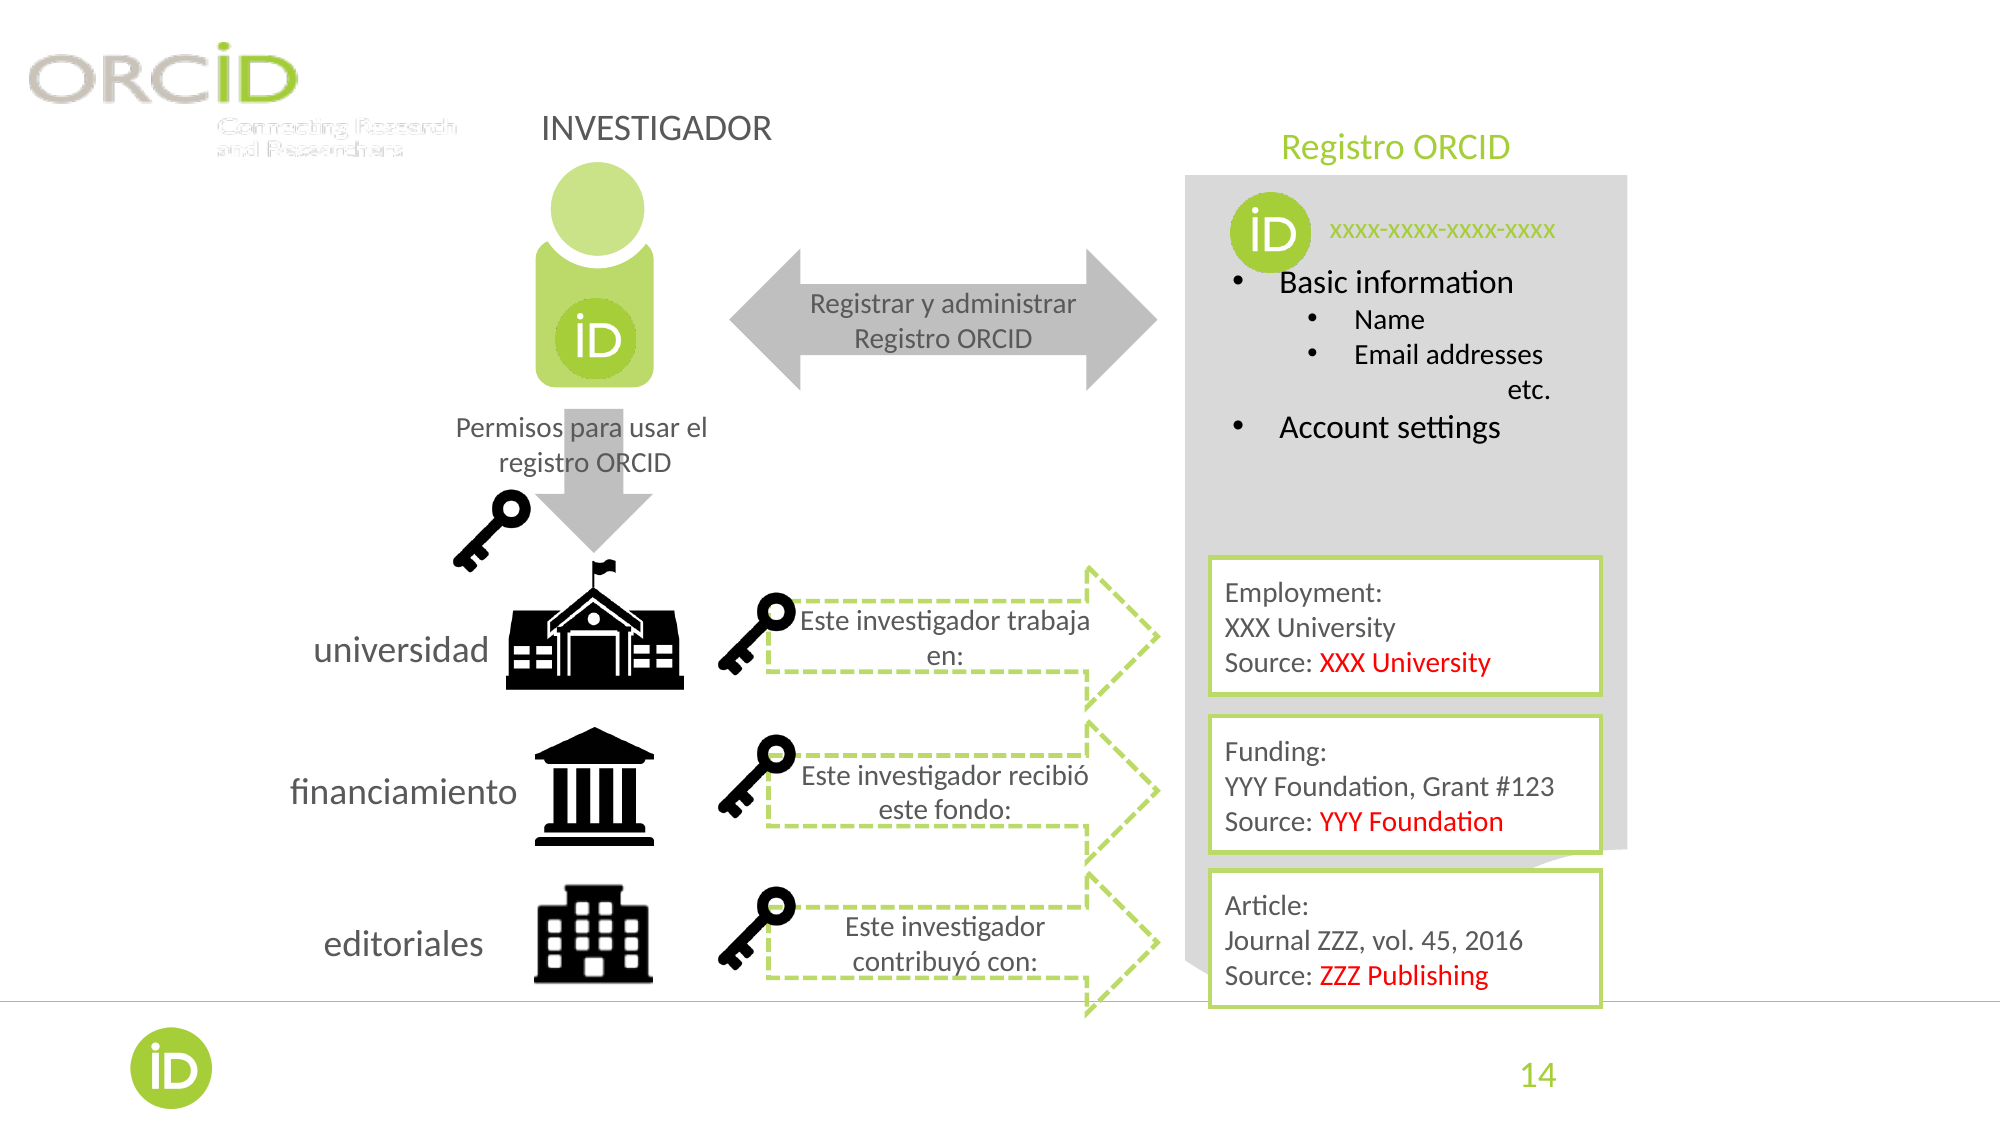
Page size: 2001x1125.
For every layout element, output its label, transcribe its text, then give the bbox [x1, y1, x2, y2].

picture [534, 875, 653, 994]
picture [711, 731, 801, 821]
text_box universidad [298, 617, 505, 677]
picture [711, 589, 801, 678]
text_box Basic information Name Email addresses etc. Account settings [1184, 174, 1628, 977]
text_box xxxx-xxxx-xxxx-xxxx [1314, 202, 1571, 252]
text_box [535, 239, 655, 388]
picture [29, 42, 465, 157]
picture [711, 883, 801, 973]
text_box [543, 155, 652, 263]
text_box Registro ORCID [1266, 114, 1526, 175]
text_box [536, 486, 655, 535]
picture [130, 1027, 212, 1109]
text_box Permisos para usar el registro ORCID [440, 400, 730, 486]
picture [555, 298, 636, 379]
text_box Funding: YYY Foundation, Grant #123 Source: YYY Foundation [1210, 715, 1601, 853]
text_box INVESTIGADOR [526, 95, 788, 155]
text_box financiamiento [275, 759, 533, 820]
text_box Este investigador trabaja en: [801, 564, 1159, 709]
text_box Este investigador recibió este fondo: [768, 718, 1159, 863]
picture [535, 727, 654, 846]
picture [1230, 192, 1311, 273]
slide_number 14 [1504, 1042, 1971, 1103]
text_box editoriales [308, 911, 499, 972]
picture [446, 486, 684, 713]
text_box Employment: XXX University Source: XXX University [1210, 557, 1601, 695]
text_box Este investigador contribuyó con: [768, 870, 1159, 1015]
text_box Article: Journal ZZZ, vol. 45, 2016 Source: ZZZ Publishing [1210, 870, 1601, 1008]
text_box Registrar y administrar Registro ORCID [728, 247, 1159, 392]
